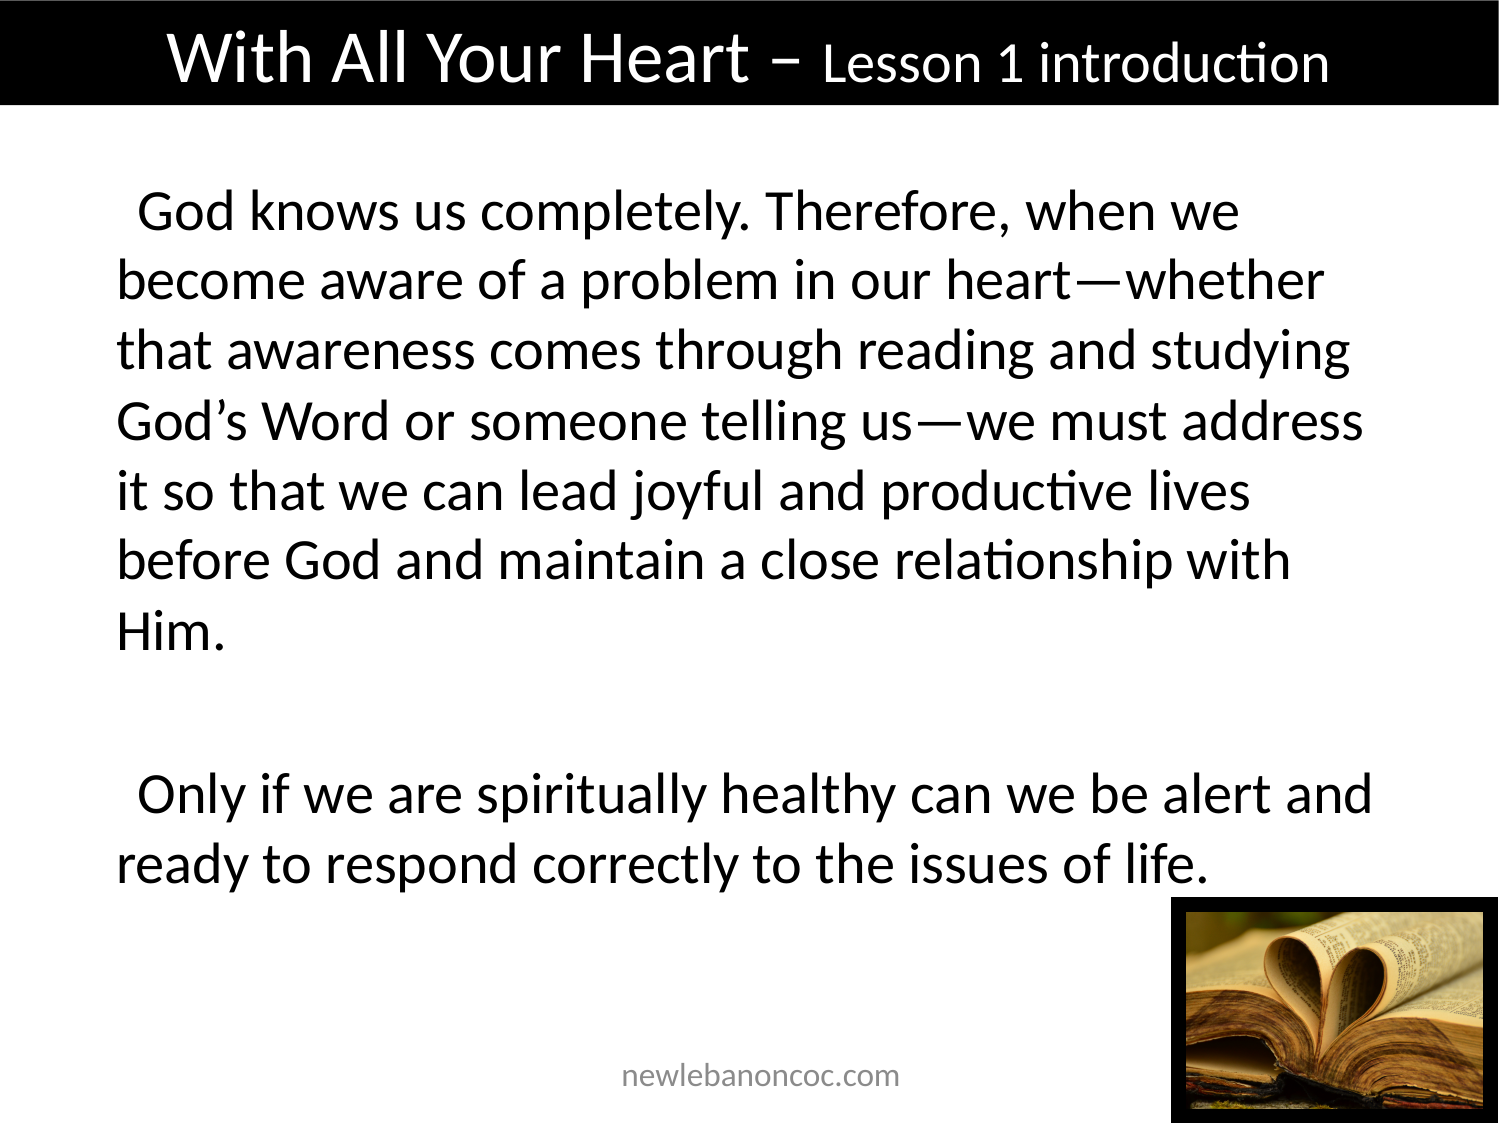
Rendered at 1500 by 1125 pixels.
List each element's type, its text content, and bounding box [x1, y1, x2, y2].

footer newlebanoncoc.com [496, 1042, 1004, 1103]
text_box With All Your Heart – Lesson 1 introduction [0, 0, 1499, 106]
text_box God knows us completely. Therefore, when we become aware of a problem in our heart—whether that awareness comes through reading and studying God’s Word or someone telling us—we must address it so that we can lead joyful and productive lives before God and maintain a close relationship with Him. Only if we are spiritually healthy can we be alert and ready to respond correctly to the issues of life. [101, 164, 1407, 952]
picture [1185, 911, 1483, 1109]
